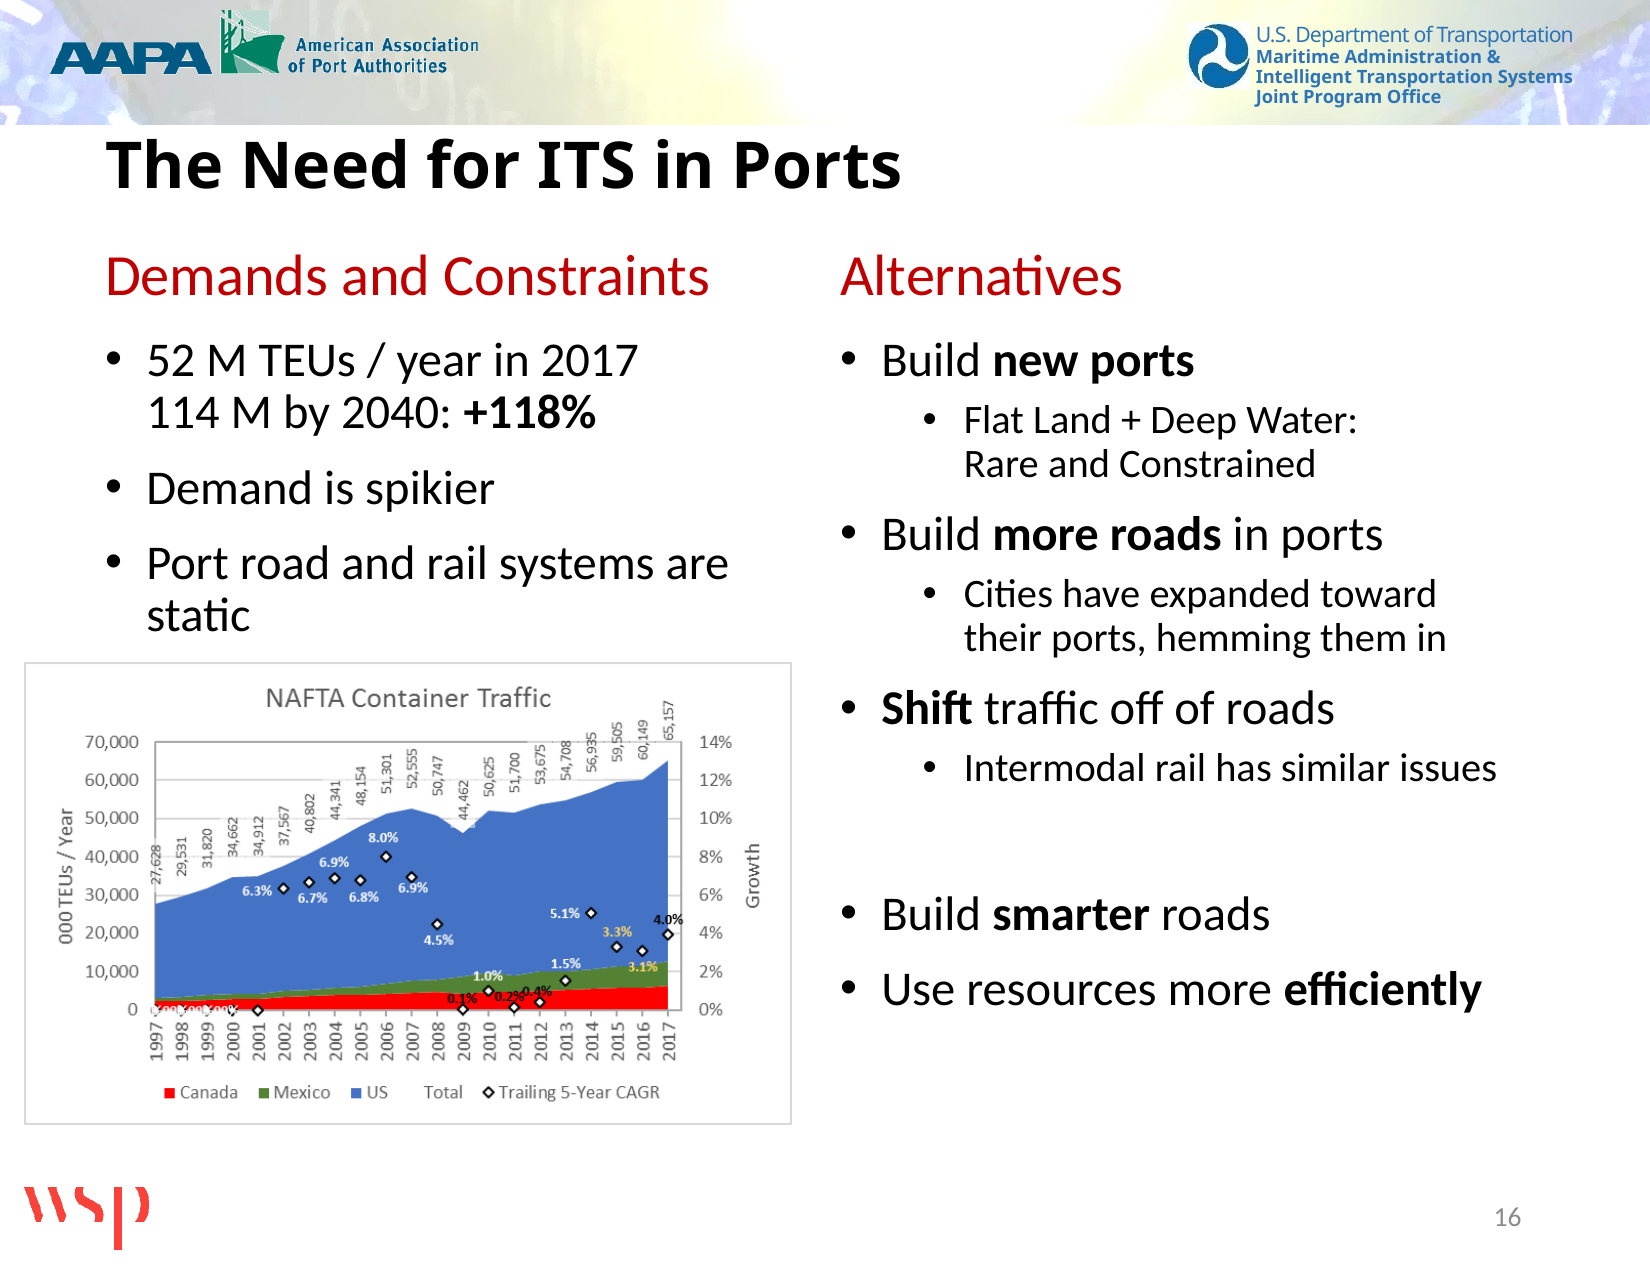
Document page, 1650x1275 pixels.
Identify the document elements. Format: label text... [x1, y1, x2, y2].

picture [24, 1187, 149, 1250]
picture [24, 662, 792, 1125]
list Demands and Constraints [90, 237, 825, 323]
list 52 M TEUs / year in 2017 114 M by 2040: +118% Demand is spikier Port road and rail systems are static [90, 327, 823, 738]
picture [1390, 92, 1397, 101]
picture [0, 0, 1650, 125]
title The Need for ITS in Ports [90, 103, 1560, 233]
list Alternatives [825, 237, 1560, 323]
list Build new ports Flat Land + Deep Water: Rare and Constrained Build more roads in ports Cities have expanded toward their ports, hemming them in Shift traffic off of roads Intermodal rail has similar issues Build smarter roads Use resources more efficiently [825, 327, 1560, 1148]
slide_number 16 [1165, 1181, 1537, 1250]
